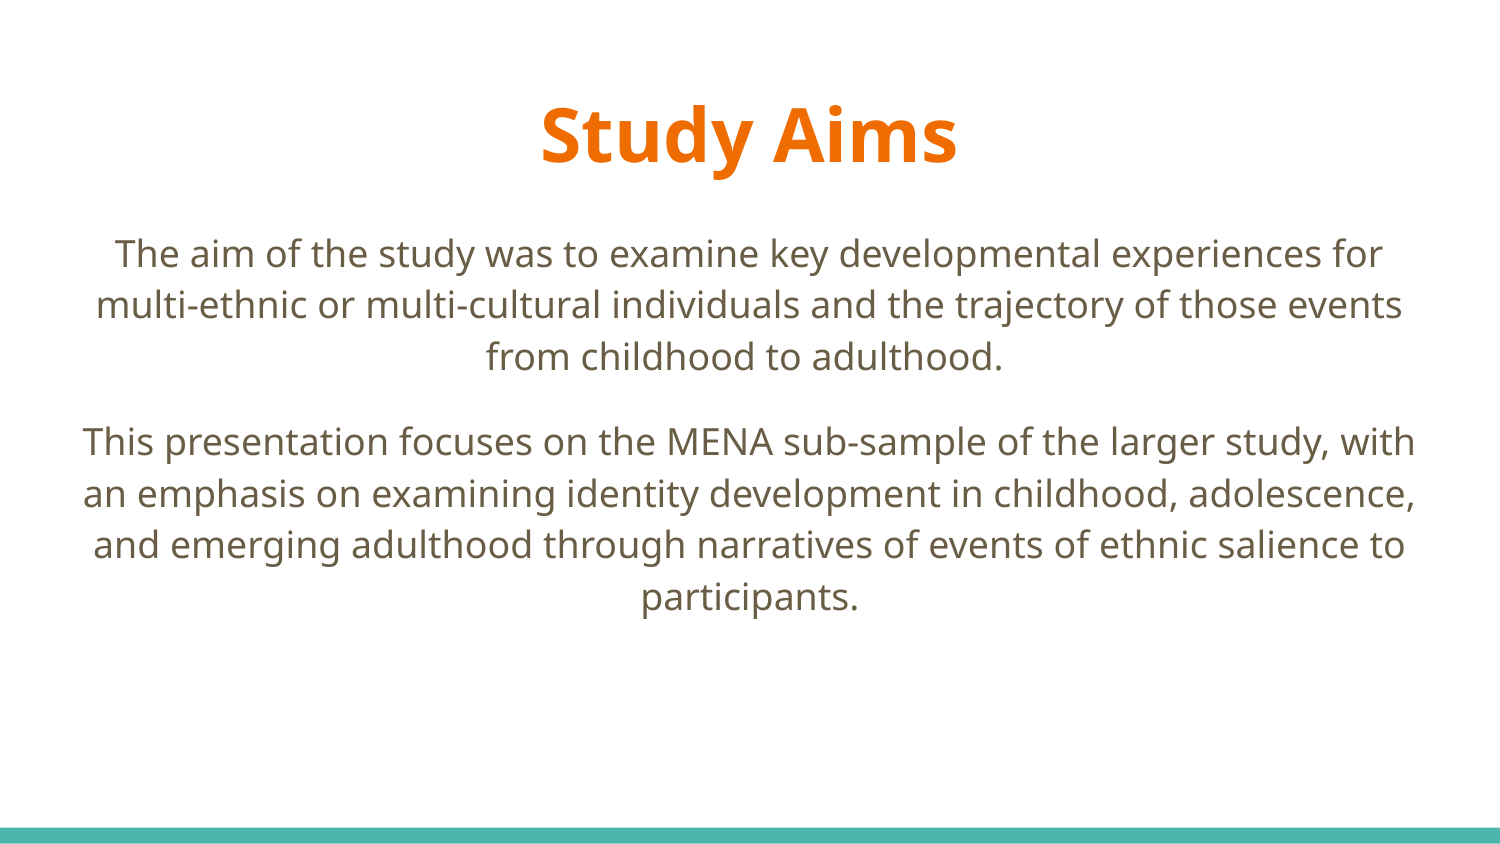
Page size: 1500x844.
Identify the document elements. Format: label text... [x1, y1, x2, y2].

title Study Aims [51, 72, 1449, 189]
list The aim of the study was to examine key developmental experiences for multi-ethnic or multi-cultural individuals and the trajectory of those events from childhood to adulthood. This presentation focuses on the MENA sub-sample of the larger study, with an emphasis on examining identity development in childhood, adolescence, and emerging adulthood through narratives of events of ethnic salience to participants. [51, 207, 1449, 789]
